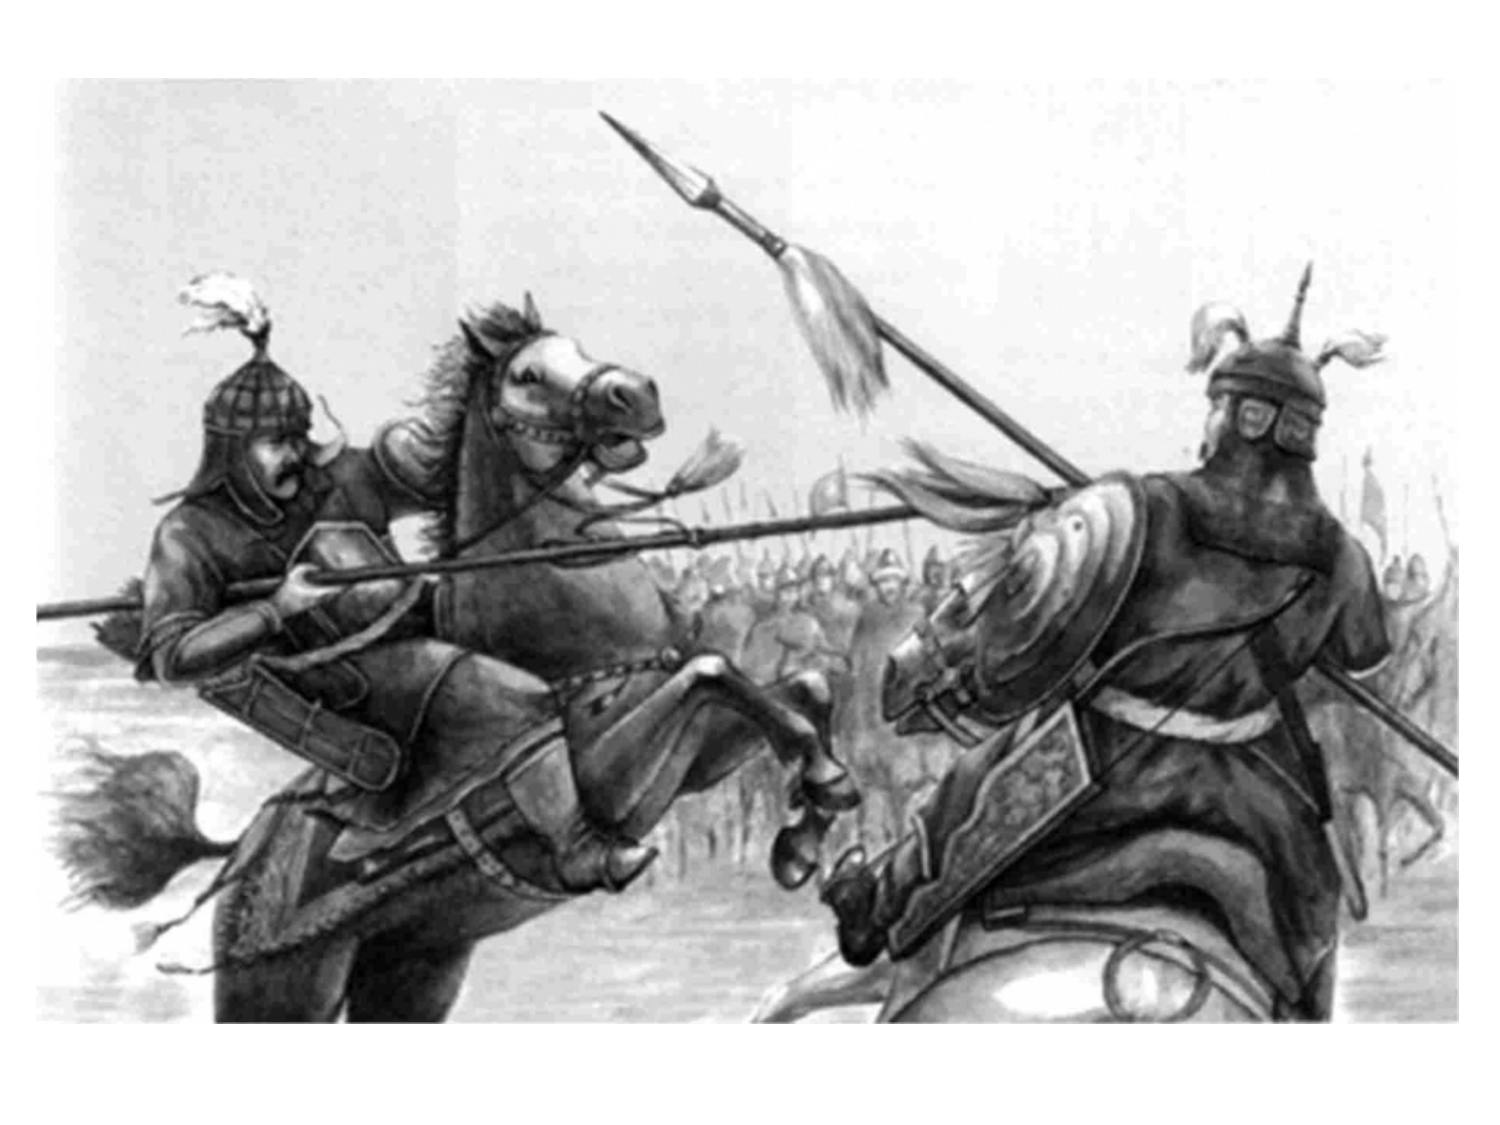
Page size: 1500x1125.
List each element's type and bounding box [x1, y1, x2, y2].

picture [35, 77, 1459, 1024]
